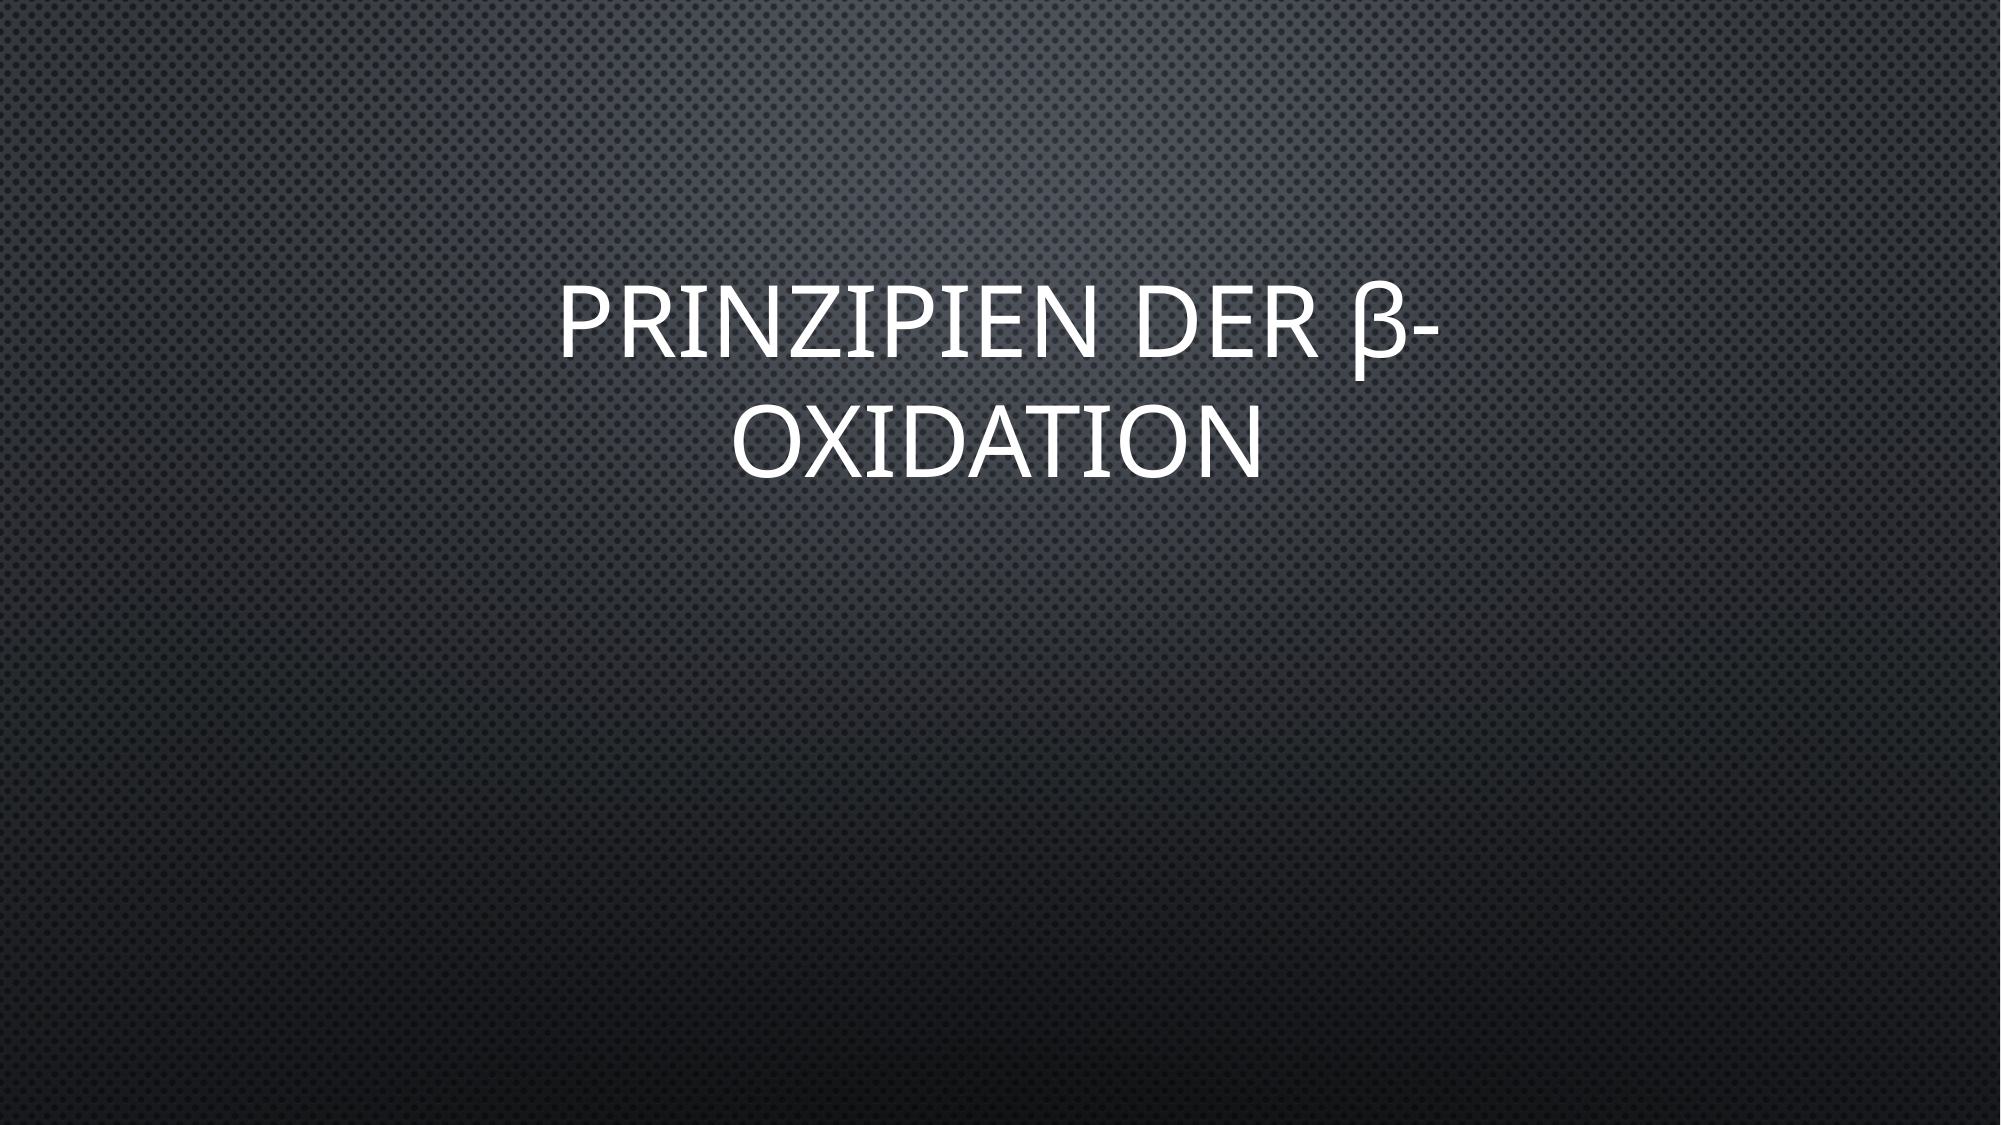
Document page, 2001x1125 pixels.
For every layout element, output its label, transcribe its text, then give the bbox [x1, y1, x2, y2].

title Prinzipien der β-Oxidation [287, 99, 1711, 625]
